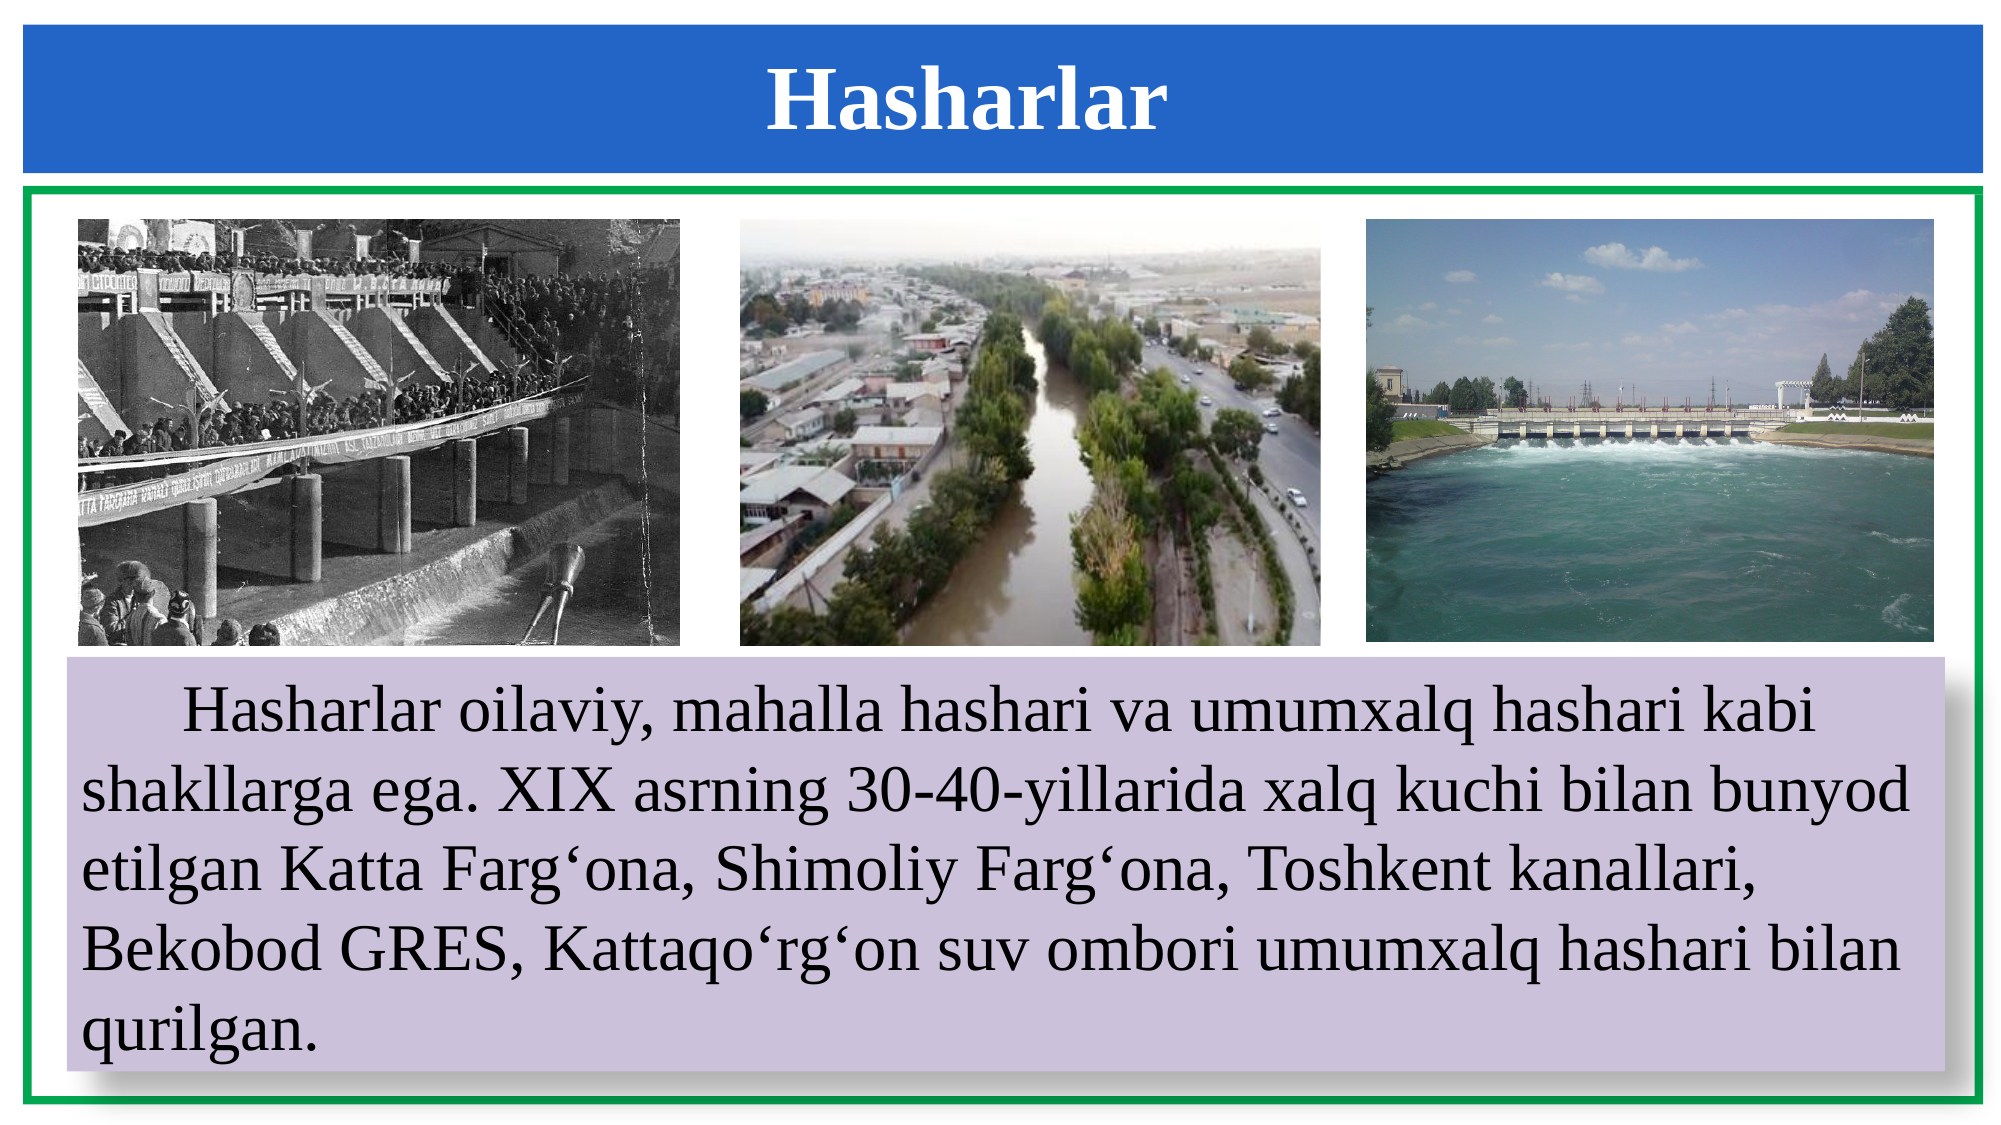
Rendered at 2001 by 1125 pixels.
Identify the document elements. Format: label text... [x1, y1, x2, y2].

text_box Hasharlar [751, 30, 1189, 156]
picture [739, 219, 1321, 646]
picture [1365, 219, 1934, 643]
picture [78, 219, 680, 646]
text_box Hasharlar oilaviy, mahalla hashari va umumxalq hashari kabi shakllarga ega. XIX asrning 30-40-yillarida xalq kuchi bilan bunyod etilgan Katta Farg‘ona, Shimoliy Farg‘ona, Toshkent kanallari, Bekobod GRES, Kattaqo‘rg‘on suv ombori umumxalq hashari bilan qurilgan. [66, 656, 1945, 1072]
